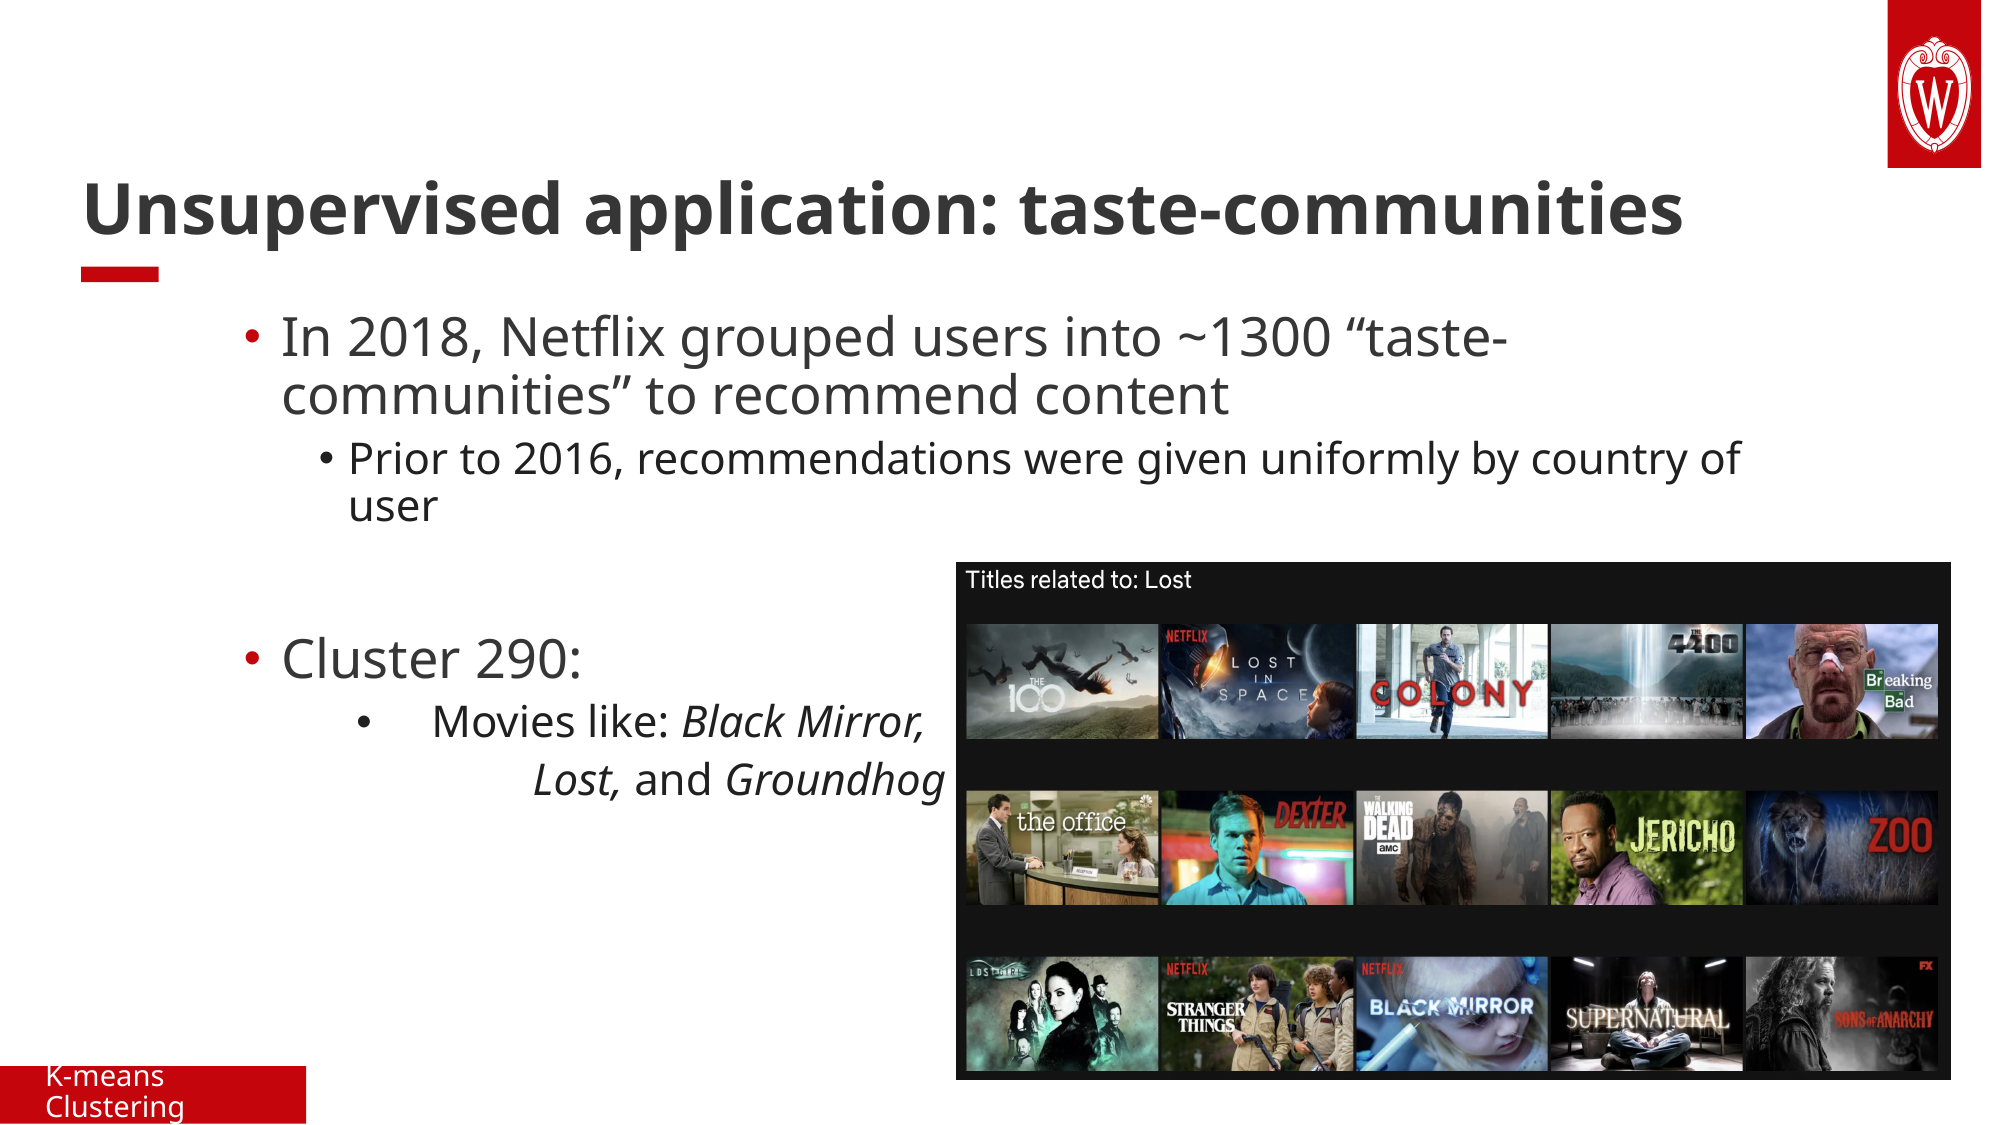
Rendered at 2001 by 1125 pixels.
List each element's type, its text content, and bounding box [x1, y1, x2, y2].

picture [1897, 36, 1972, 154]
title Unsupervised application: taste-communities [81, 75, 1832, 250]
list In 2018, Netflix grouped users into ~1300 “taste-communities” to recommend content Prior to 2016, recommendations were given uniformly by country of user Cluster 290: Movies like: Black Mirror, Lost, and Groundhog Day [243, 301, 1832, 1032]
list K-means Clustering [0, 1066, 307, 1124]
picture [956, 562, 1951, 1080]
